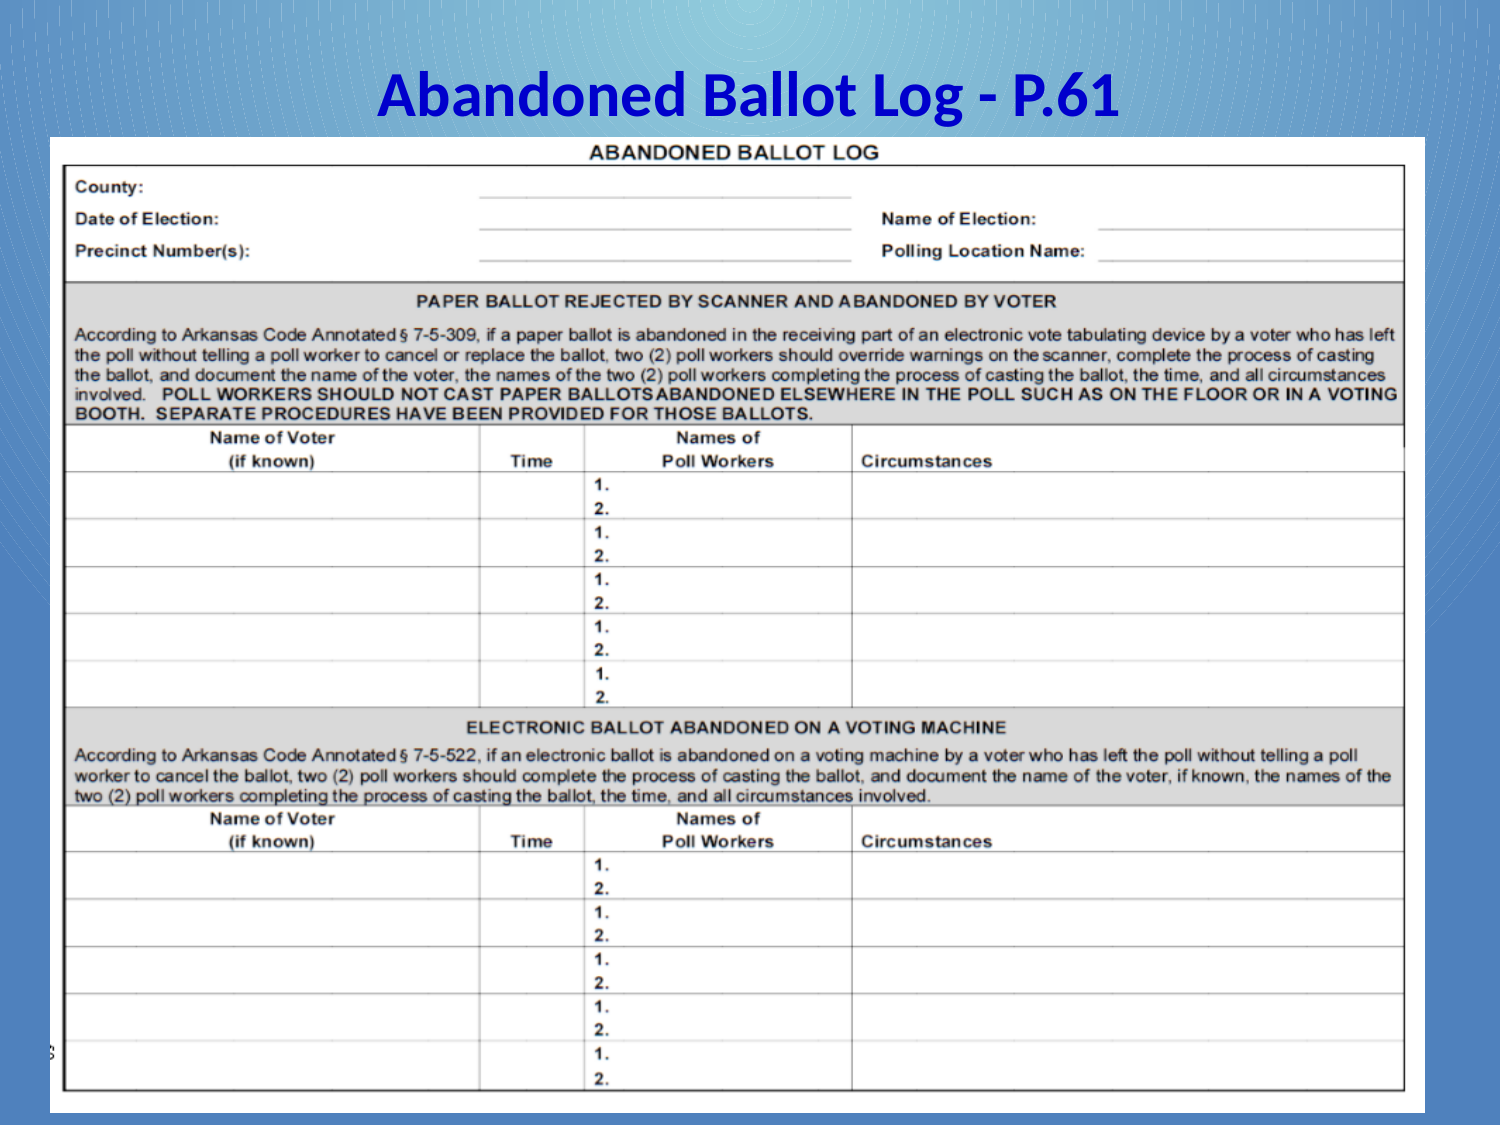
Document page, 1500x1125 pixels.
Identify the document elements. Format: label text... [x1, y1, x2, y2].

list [49, 137, 1426, 1114]
title Abandoned Ballot Log - P.61 [75, 45, 1425, 137]
